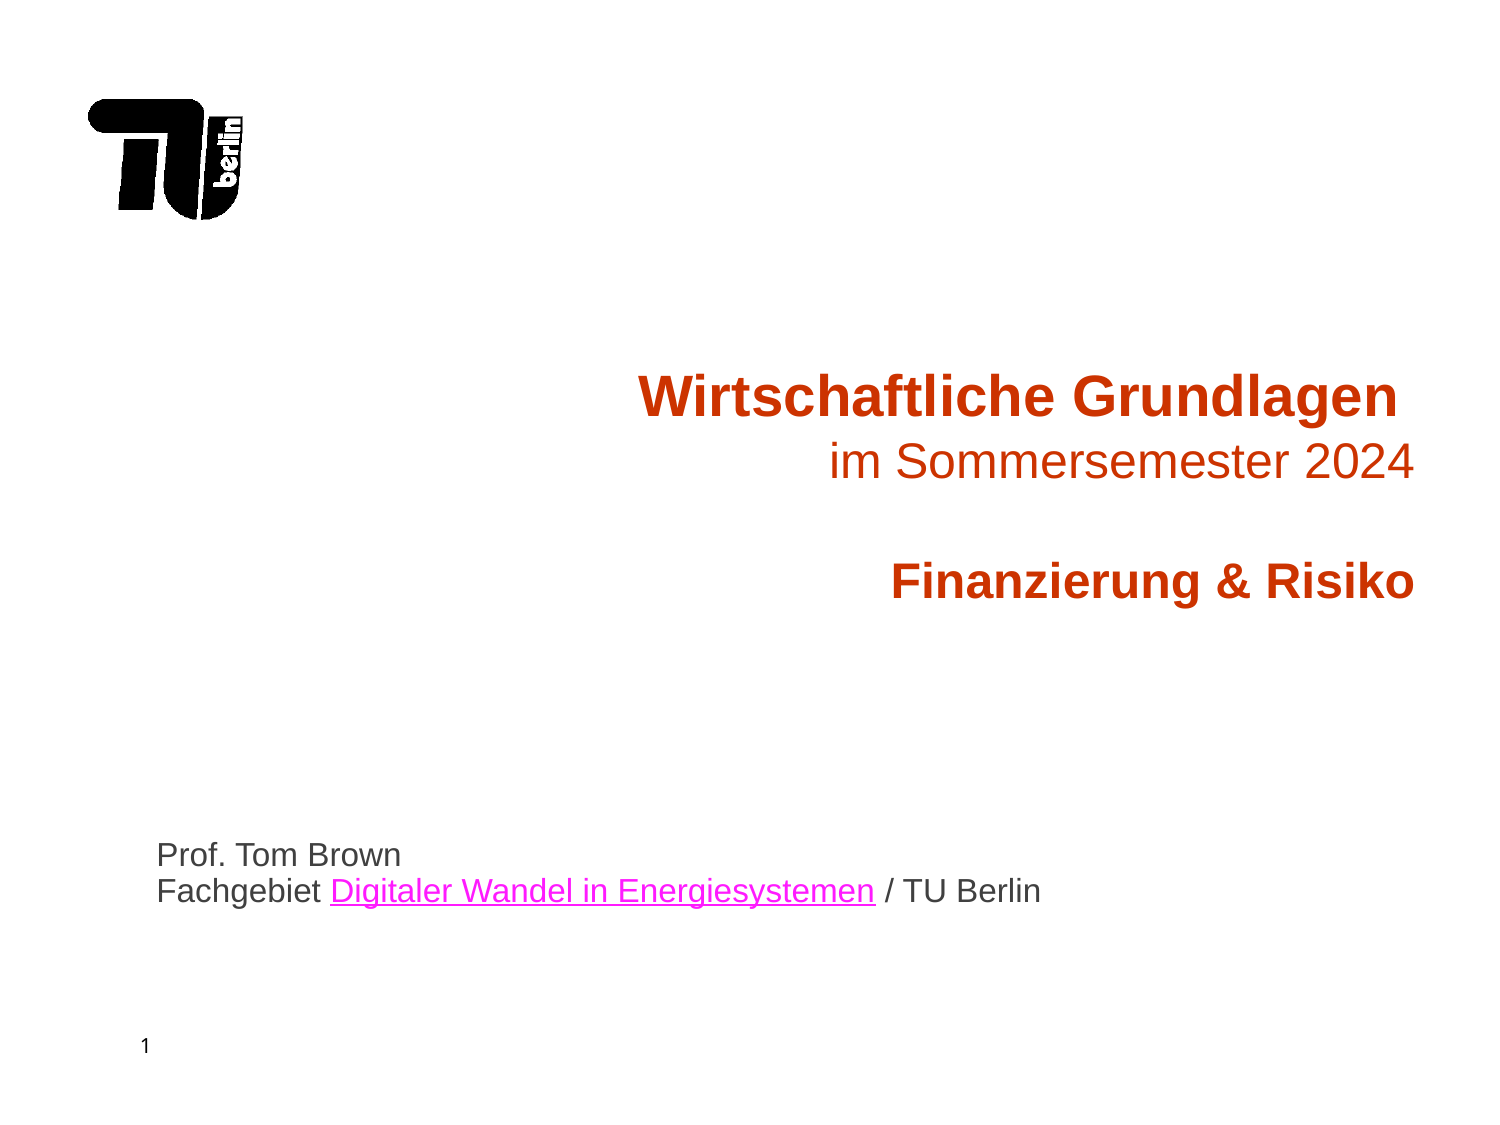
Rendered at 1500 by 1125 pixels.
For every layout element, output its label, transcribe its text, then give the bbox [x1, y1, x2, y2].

picture [88, 99, 243, 220]
title Wirtschaftliche Grundlagen im Sommersemester 2024 Finanzierung & Risiko [315, 207, 1431, 617]
text_box Prof. Tom Brown Fachgebiet Digitaler Wandel in Energiesystemen / TU Berlin [141, 830, 1105, 917]
